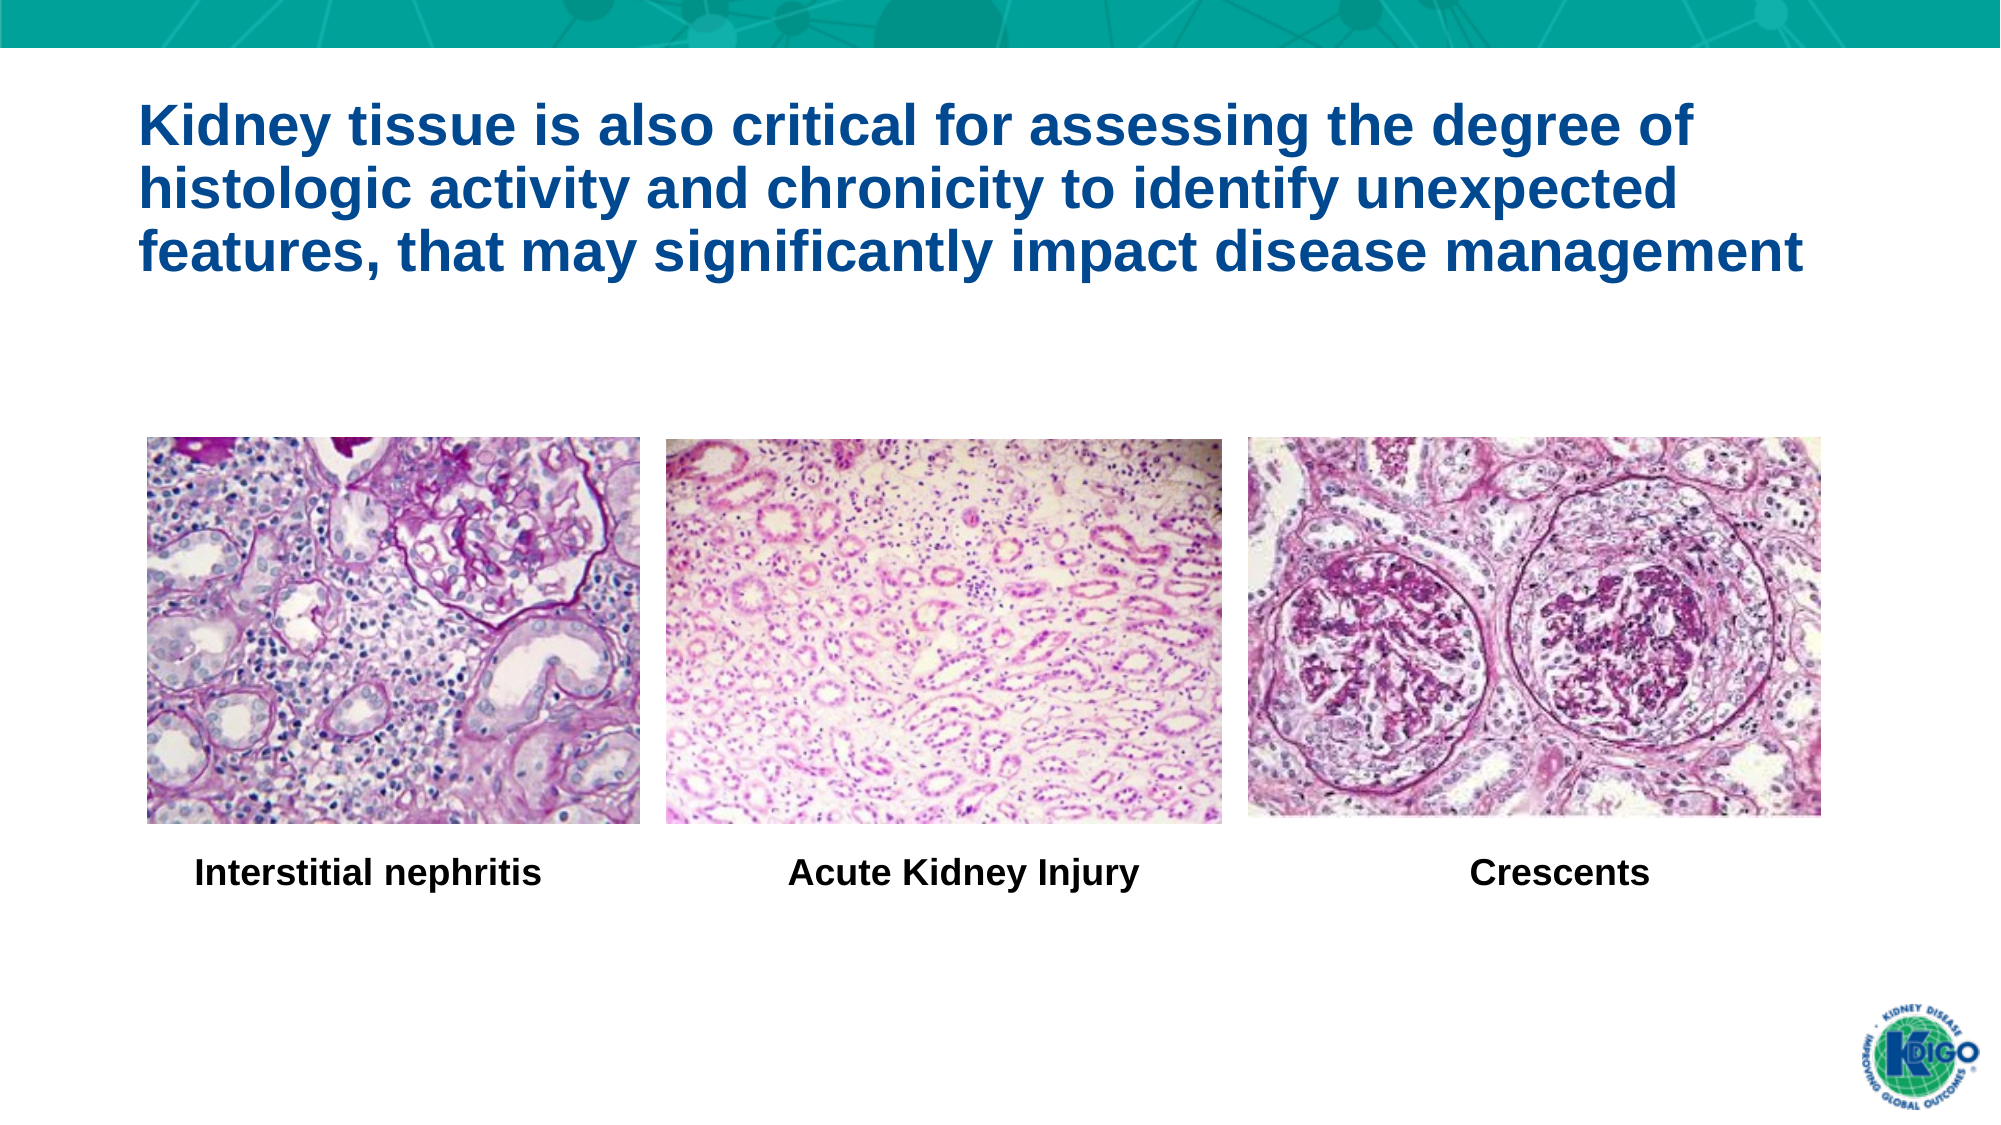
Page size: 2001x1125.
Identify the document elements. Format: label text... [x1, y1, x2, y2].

picture [147, 437, 640, 824]
text_box Acute Kidney Injury [772, 840, 1159, 902]
picture [1862, 1004, 1980, 1110]
text_box Interstitial nephritis [179, 840, 561, 902]
picture [1247, 437, 1821, 818]
text_box Crescents [1454, 840, 1668, 902]
picture [665, 439, 1222, 824]
list Kidney tissue is also critical for assessing the degree of histologic activity and chronicity to identify unexpected features, that may significantly impact disease management [123, 87, 1943, 167]
picture [0, 0, 2000, 48]
